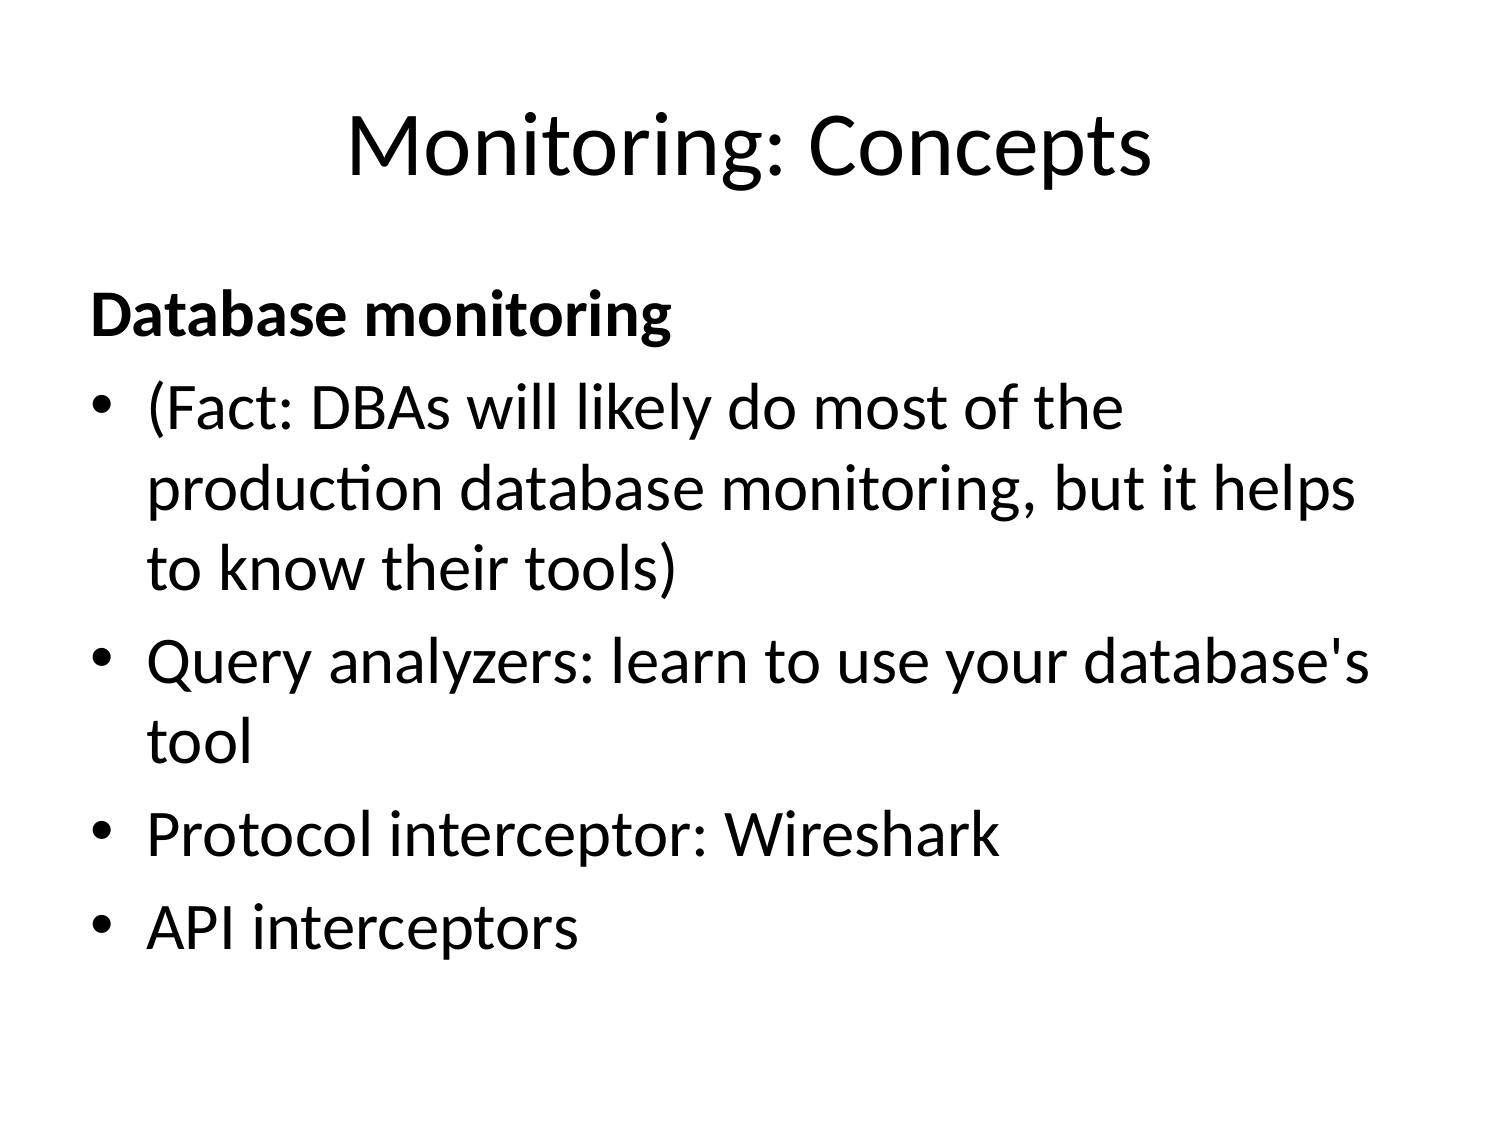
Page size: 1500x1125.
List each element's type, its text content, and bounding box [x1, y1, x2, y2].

title Monitoring: Concepts [75, 45, 1425, 233]
list Database monitoring (Fact: DBAs will likely do most of the production database monitoring, but it helps to know their tools) Query analyzers: learn to use your database's tool Protocol interceptor: Wireshark API interceptors [75, 262, 1425, 1005]
